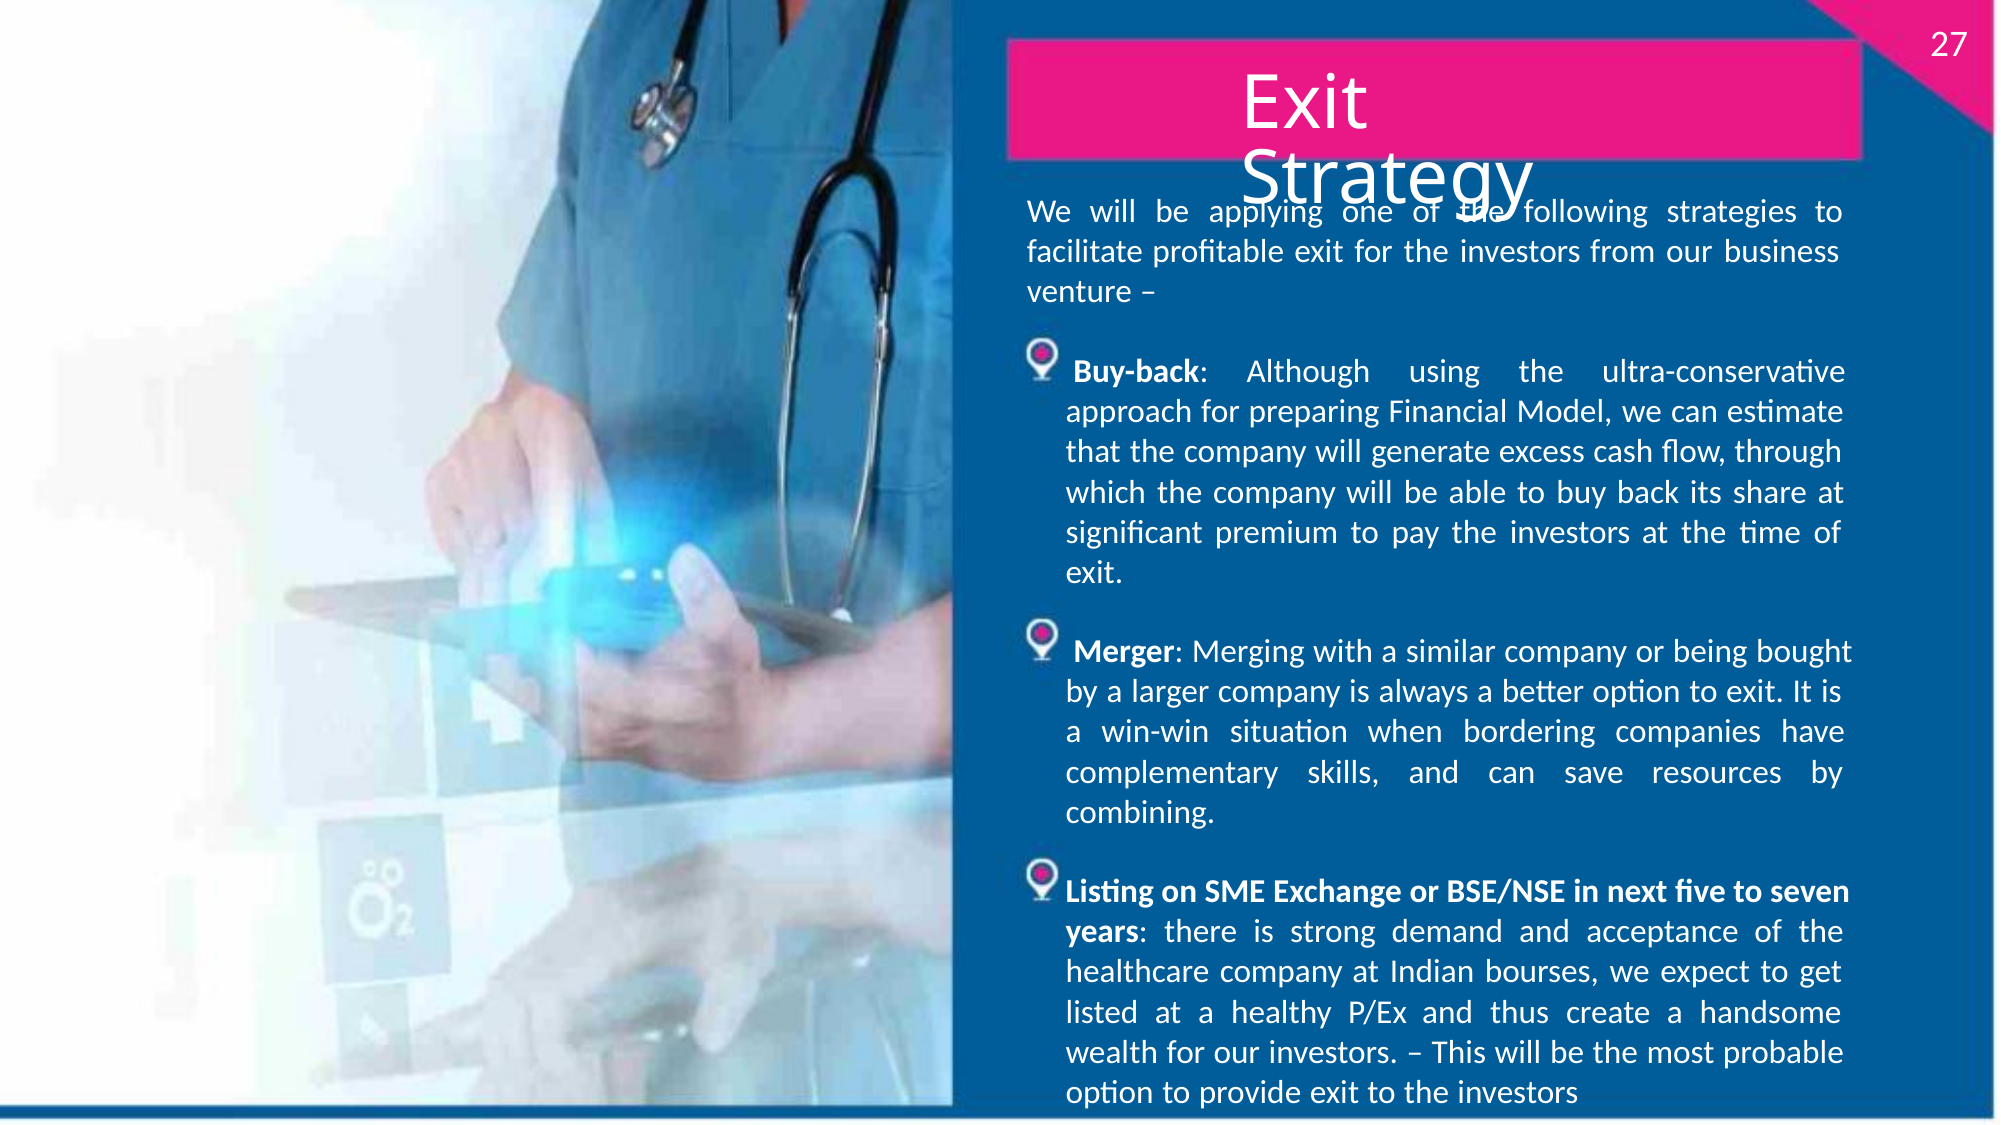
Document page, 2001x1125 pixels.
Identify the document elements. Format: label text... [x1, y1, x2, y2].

text_box Merger: Merging with a similar company or being bought by a larger company is always a better option to exit. It is a win-win situation when bordering companies have complementary skills, and can save resources by combining. [1065, 635, 1873, 831]
text_box We will be applying one of the following strategies to facilitate profitable exit for the investors from our business venture – [1026, 196, 1873, 310]
text_box 27 [1930, 26, 1994, 64]
text_box Buy-back: Although using the ultra-conservative approach for preparing Financial Model, we can estimate that the company will generate excess cash flow, through which the company will be able to buy back its share at significant premium to pay the investors at the time of exit. [1065, 355, 1874, 591]
text_box Listing on SME Exchange or BSE/NSE in next five to seven years: there is strong demand and acceptance of the healthcare company at Indian bourses, we expect to get listed at a healthy P/Ex and thus create a handsome wealth for our investors. – This will be the most probable option to provide exit to the investors [1065, 876, 1873, 1111]
text_box Exit Strategy [1240, 68, 1641, 196]
text_box [0, 0, 2000, 1125]
